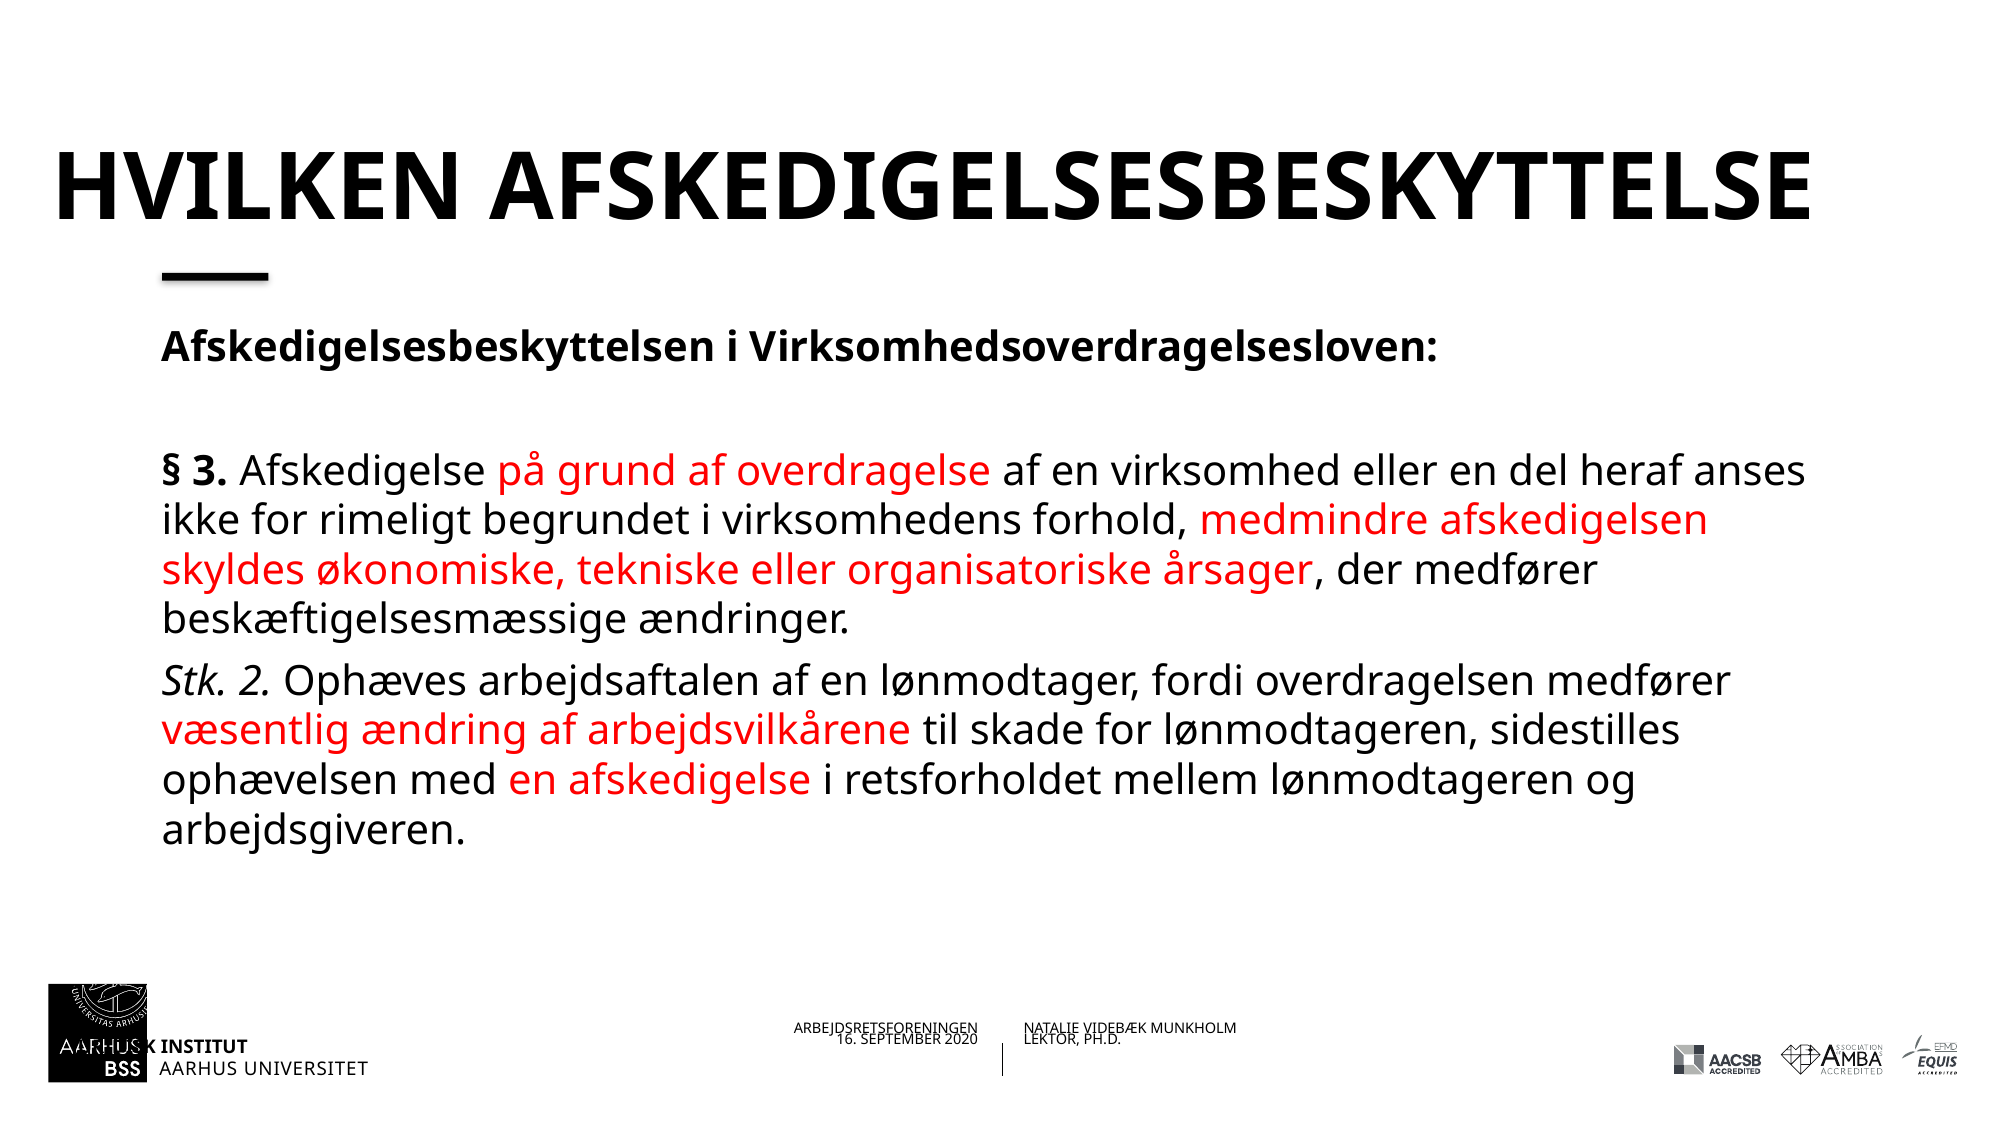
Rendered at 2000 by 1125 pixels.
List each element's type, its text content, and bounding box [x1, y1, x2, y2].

list Afskedigelsesbeskyttelsen i Virksomhedsoverdragelsesloven: § 3. Afskedigelse på grund af overdragelse af en virksomhed eller en del heraf anses ikke for rimeligt begrundet i virksomhedens forhold, medmindre afskedigelsen skyldes økonomiske, tekniske eller organisatoriske årsager, der medfører beskæftigelsesmæssige ændringer. Stk. 2. Ophæves arbejdsaftalen af en lønmodtager, fordi overdragelsen medfører væsentlig ændring af arbejdsvilkårene til skade for lønmodtageren, sidestilles ophævelsen med en afskedigelse i retsforholdet mellem lønmodtageren og arbejdsgiveren. [161, 321, 1839, 968]
title Hvilken afskedigelsesbeskyttelse [51, 24, 1948, 240]
